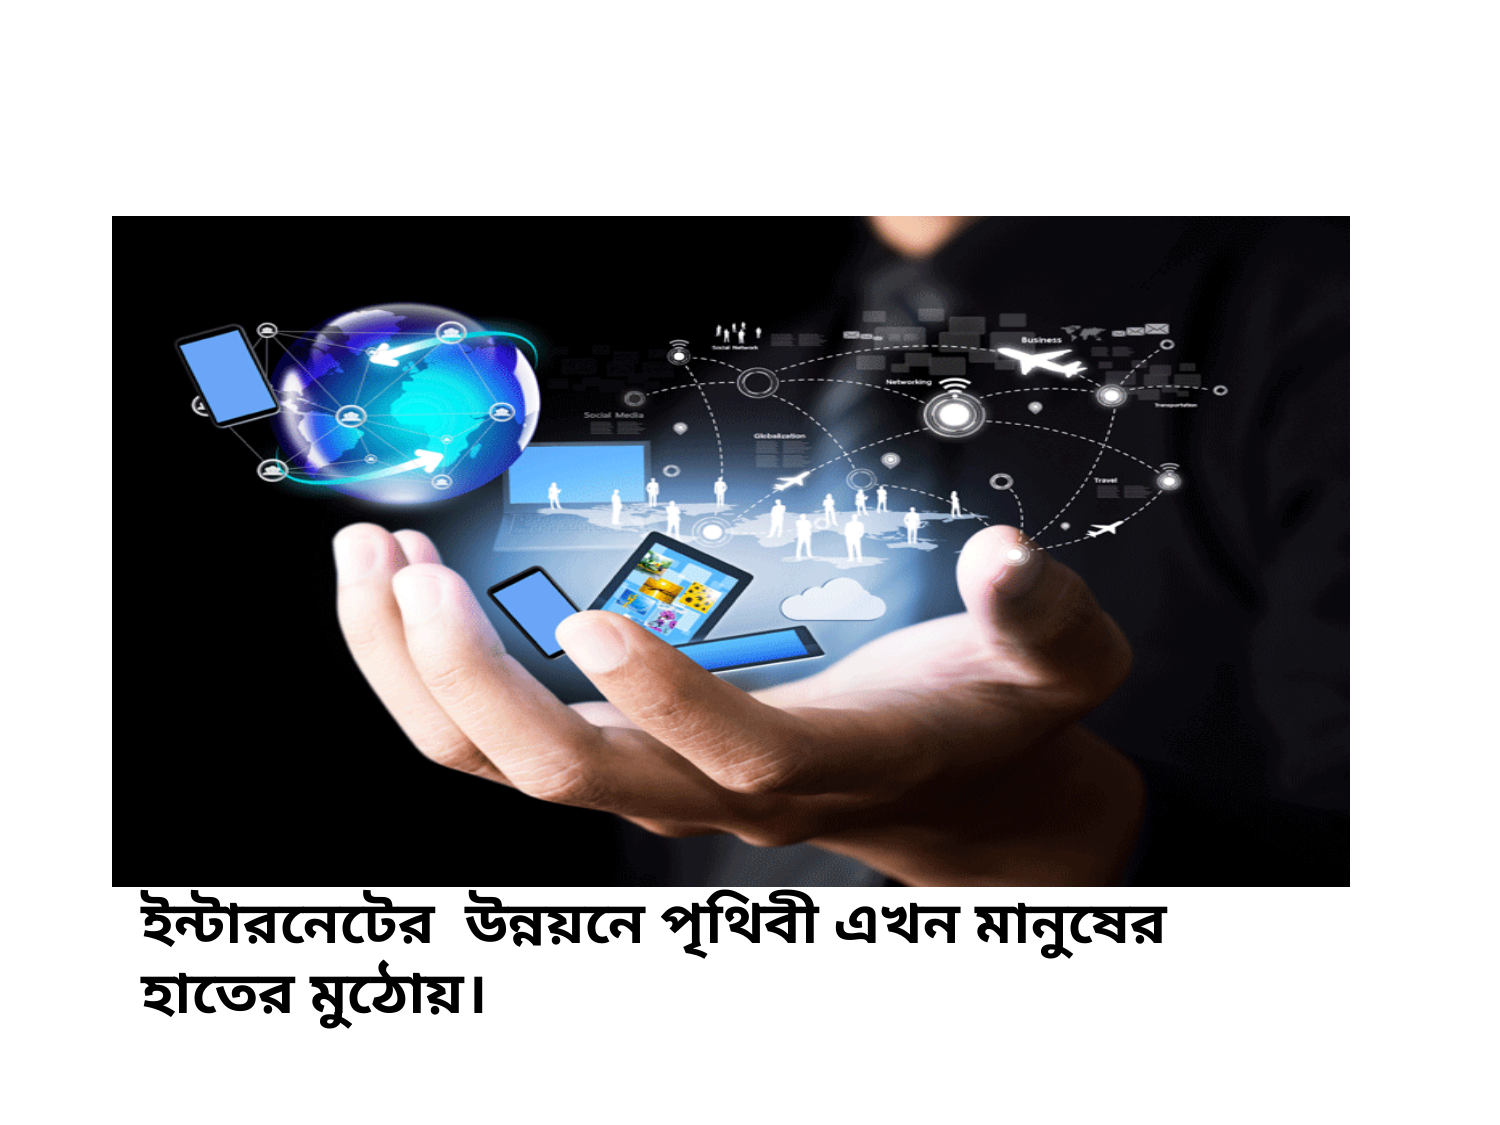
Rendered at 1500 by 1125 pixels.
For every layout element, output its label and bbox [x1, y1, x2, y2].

text_box [112, 216, 1351, 965]
